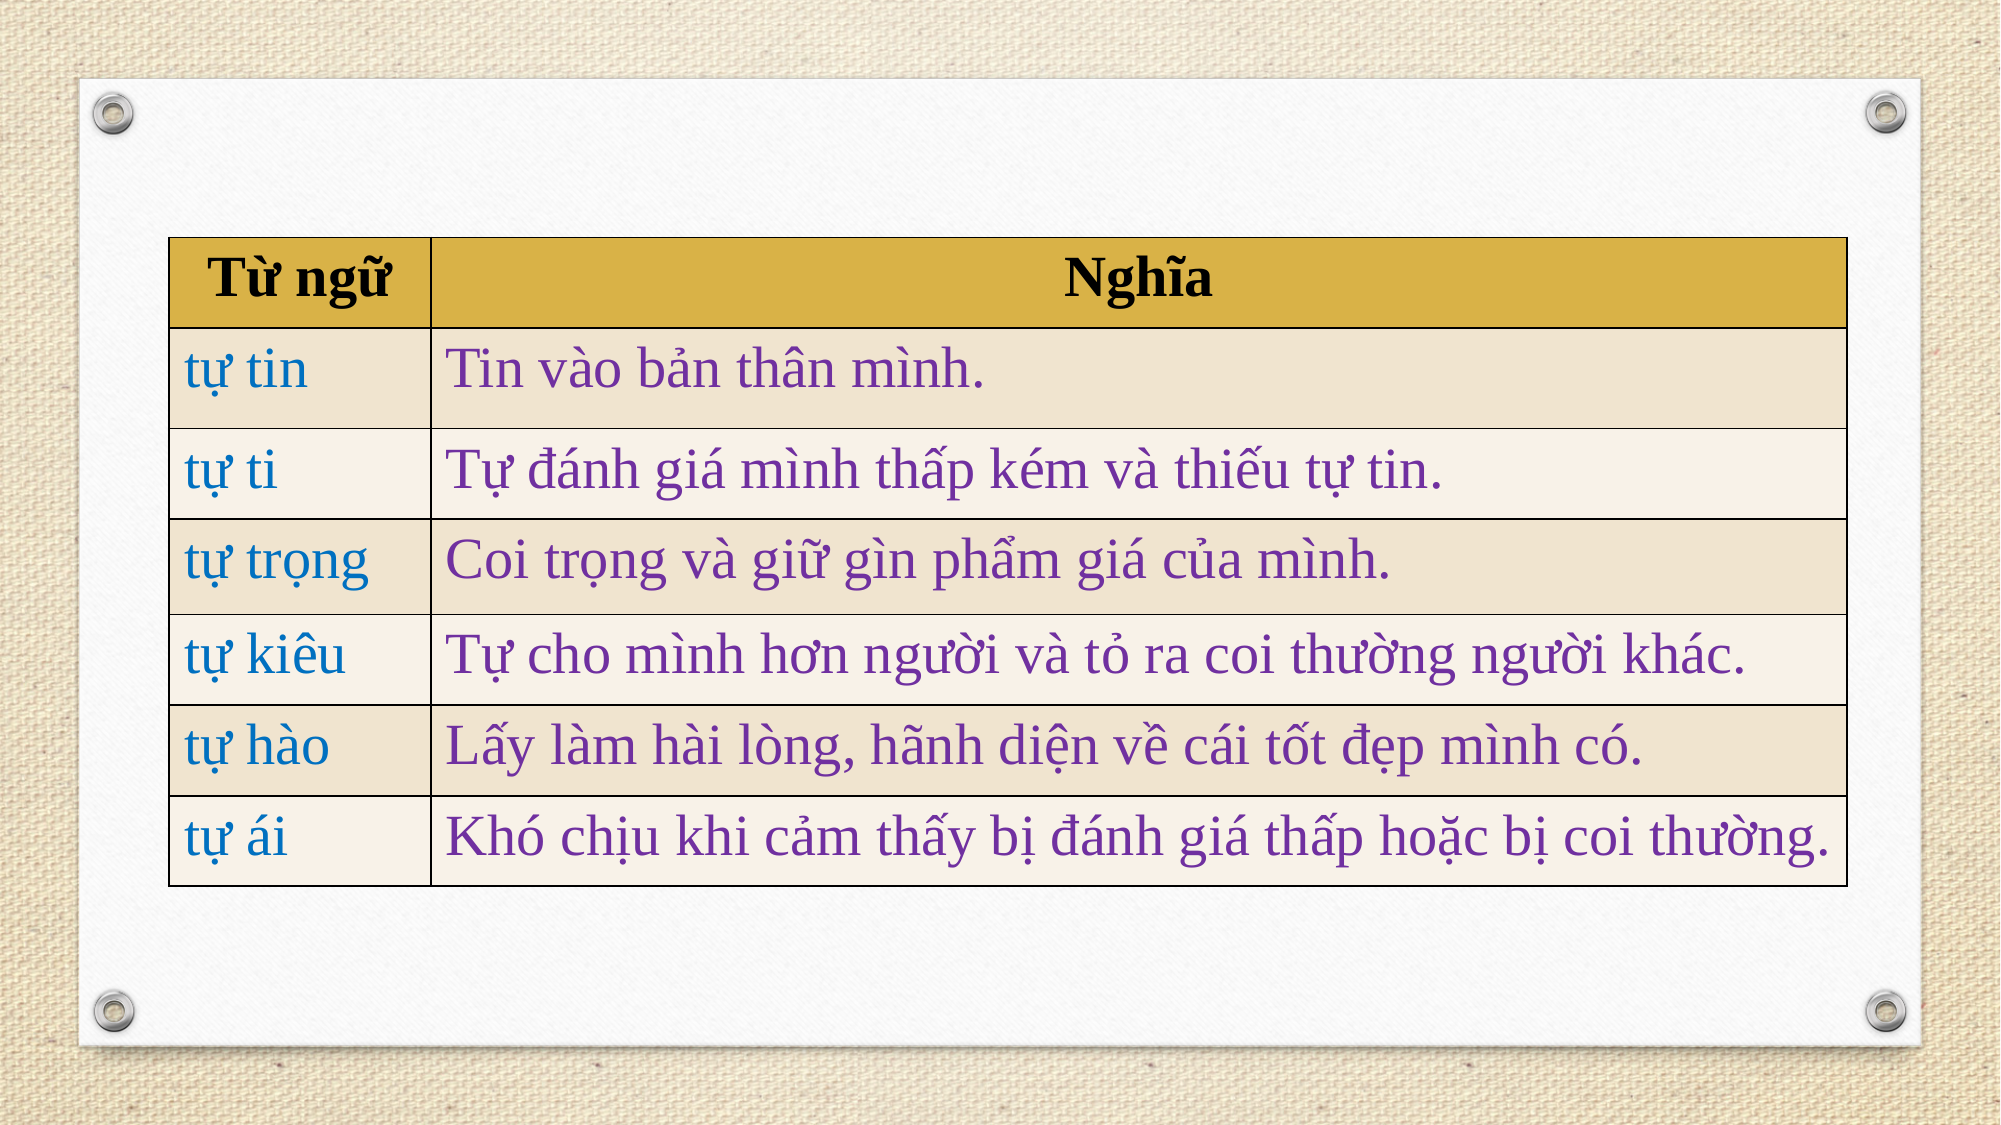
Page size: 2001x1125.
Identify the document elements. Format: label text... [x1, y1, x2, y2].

table_cell tự tin [170, 329, 430, 428]
table_cell tự ái [170, 797, 430, 885]
table_cell tự ti [170, 429, 430, 518]
table_cell tự trọng [170, 520, 430, 614]
table_cell Lấy làm hài lòng, hãnh diện về cái tốt đẹp mình có. [432, 706, 1846, 795]
table_cell Tự cho mình hơn người và tỏ ra coi thường người khác. [432, 615, 1846, 704]
table_header Nghĩa [432, 238, 1846, 327]
table_cell tự hào [170, 706, 430, 795]
table_cell Tin vào bản thân mình. [432, 329, 1846, 428]
table_header Từ ngữ [170, 238, 430, 327]
table_cell Khó chịu khi cảm thấy bị đánh giá thấp hoặc bị coi thường. [432, 797, 1846, 885]
table_cell tự kiêu [170, 615, 430, 704]
table_cell Coi trọng và giữ gìn phẩm giá của mình. [432, 520, 1846, 614]
table_cell Tự đánh giá mình thấp kém và thiếu tự tin. [432, 429, 1846, 518]
picture [0, 0, 2001, 1125]
